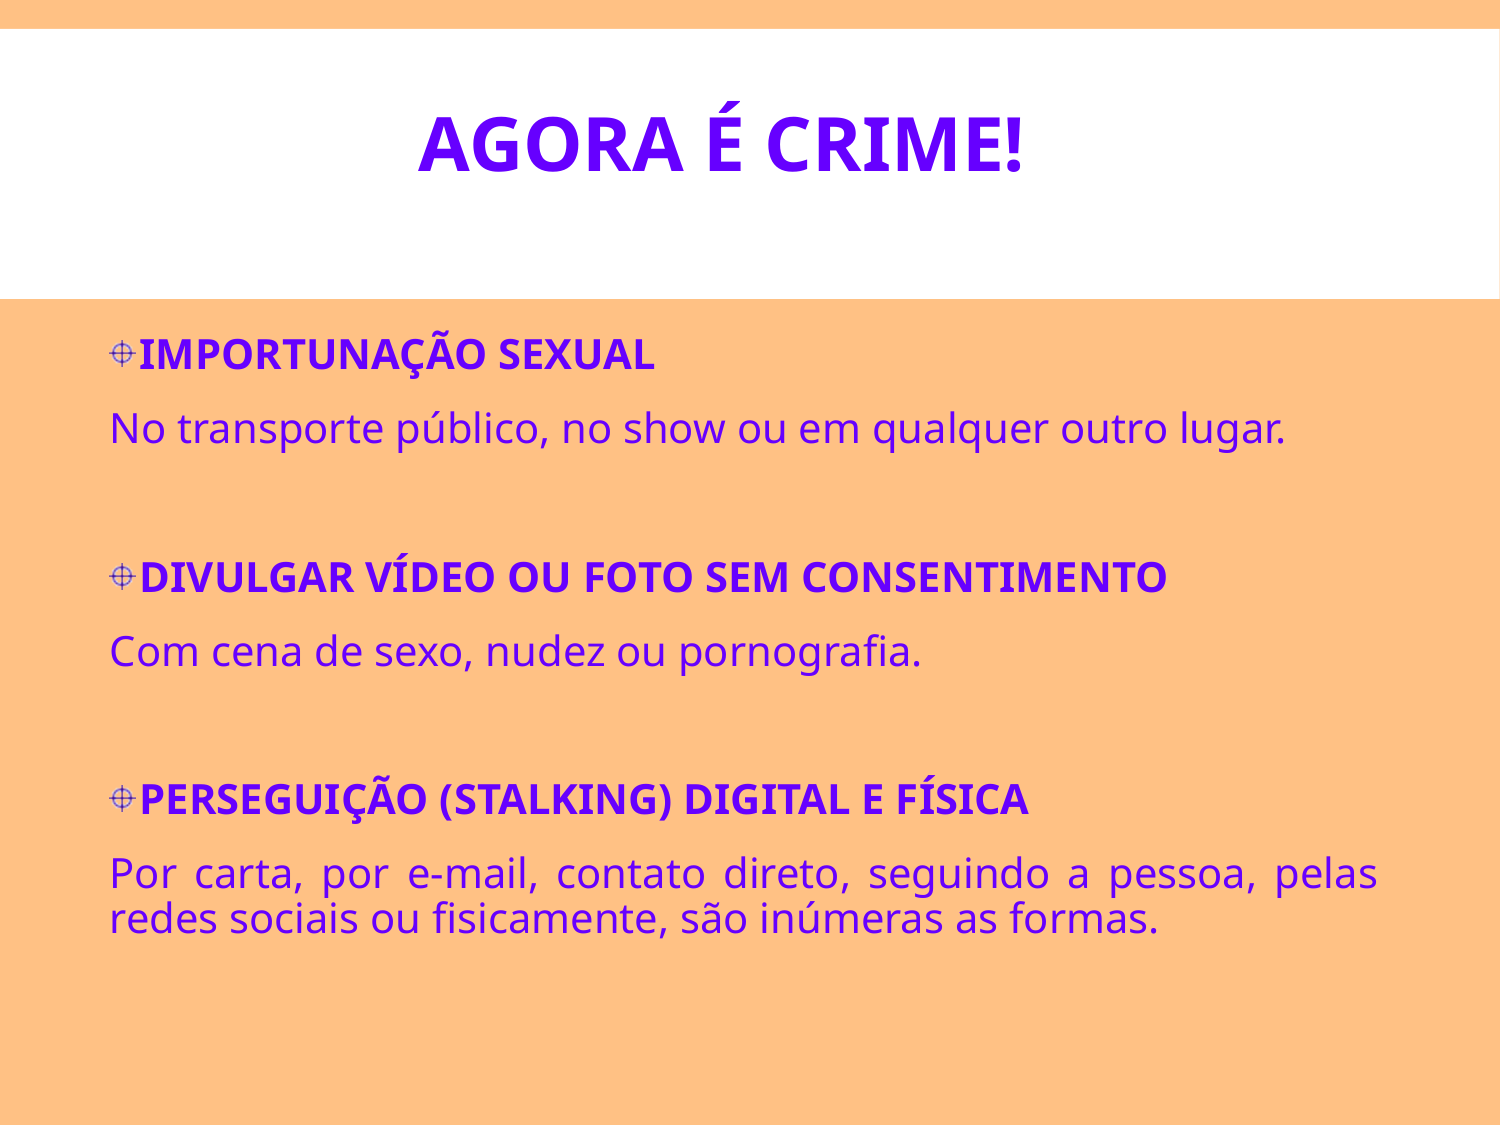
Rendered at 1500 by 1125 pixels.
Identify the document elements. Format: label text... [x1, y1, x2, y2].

picture [109, 563, 136, 590]
list IMPORTUNAÇÃO SEXUAL No transporte público, no show ou em qualquer outro lugar. DIVULGAR VÍDEO OU FOTO SEM CONSENTIMENTO Com cena de sexo, nudez ou pornografia. PERSEGUIÇÃO (STALKING) DIGITAL E FÍSICA Por carta, por e-mail, contato direto, seguindo a pessoa, pelas redes sociais ou fisicamente, são inúmeras as formas. [94, 326, 1394, 1012]
title AGORA É CRIME! [64, 78, 1400, 229]
picture [109, 340, 136, 367]
picture [109, 785, 136, 812]
